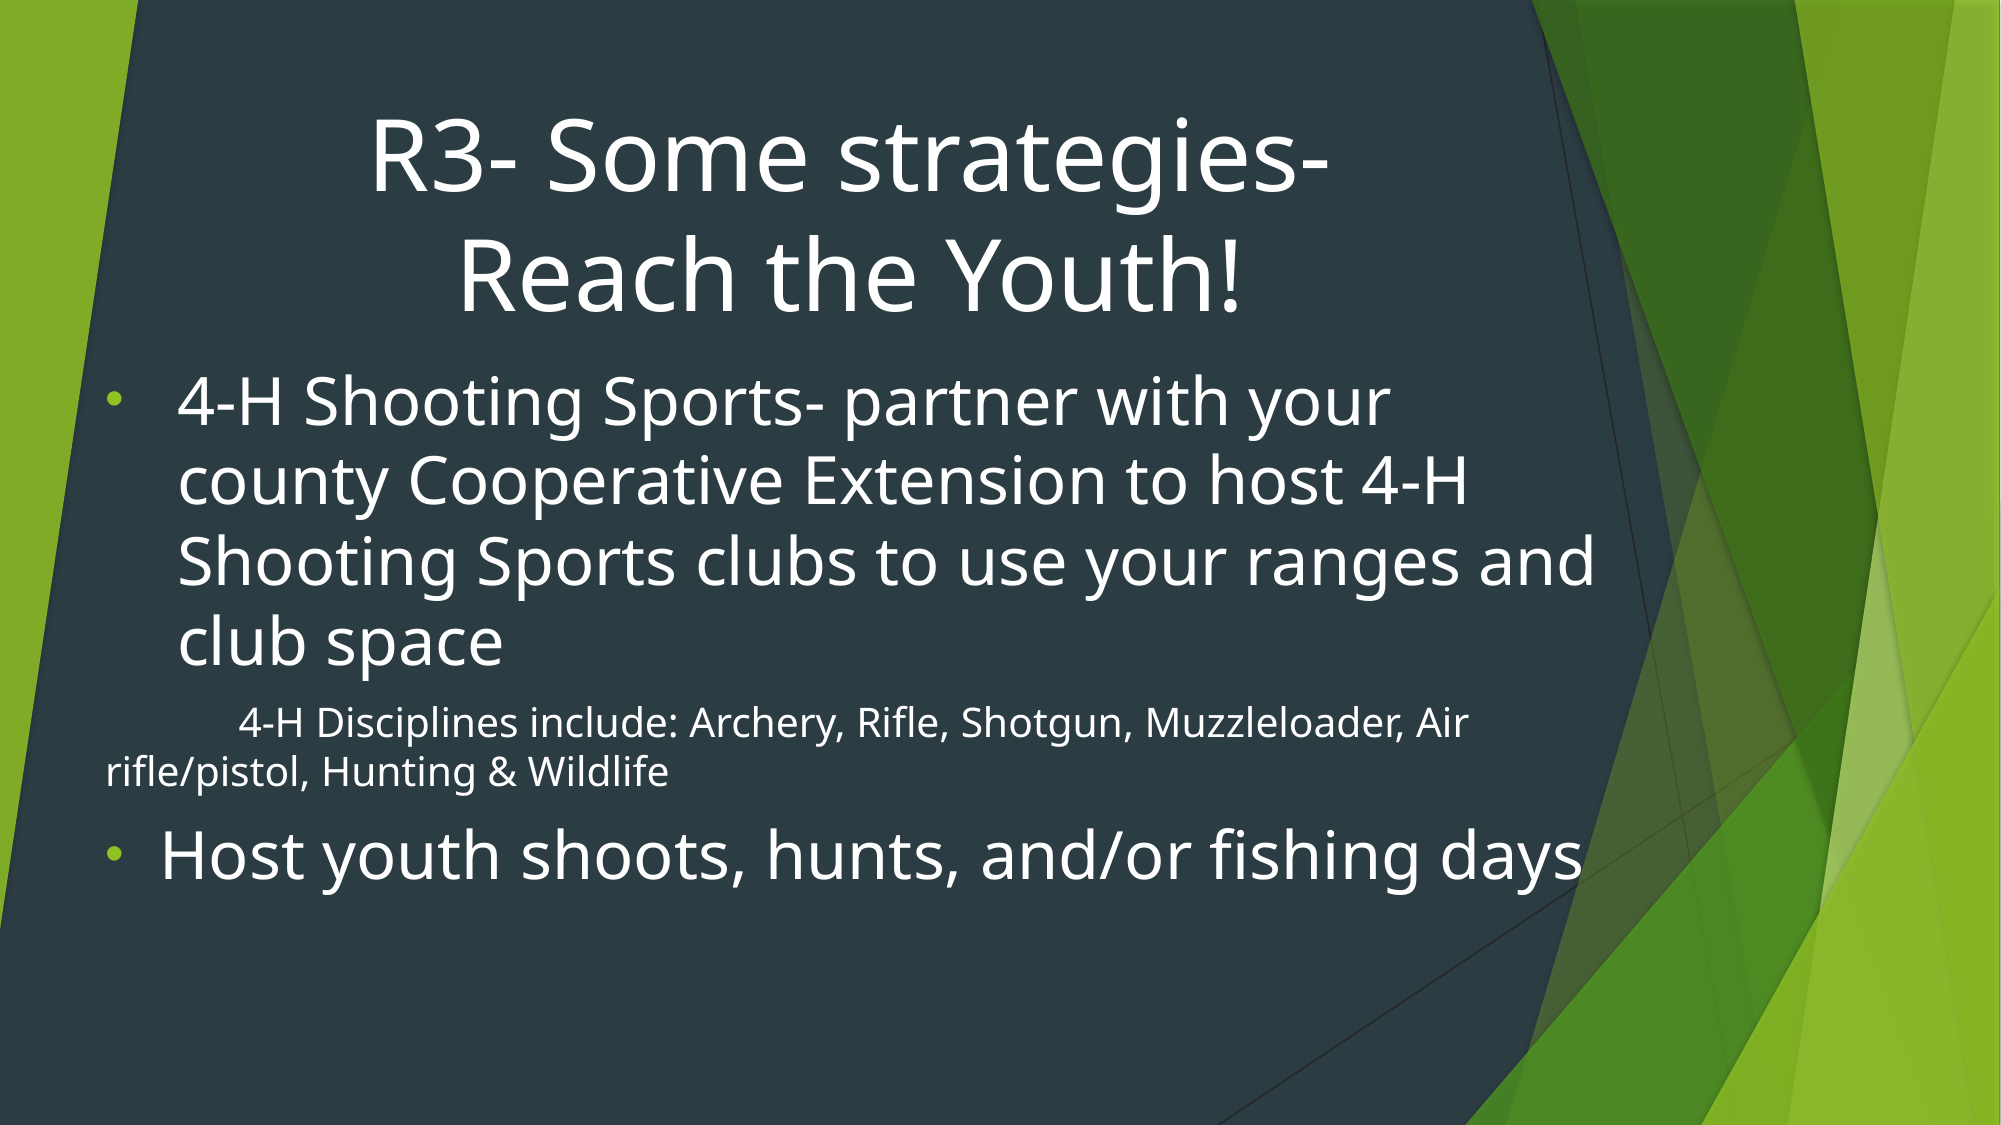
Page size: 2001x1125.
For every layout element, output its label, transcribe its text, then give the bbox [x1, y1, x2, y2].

subtitle 4-H Shooting Sports- partner with your county Cooperative Extension to host 4-H Shooting Sports clubs to use your ranges and club space 4-H Disciplines include: Archery, Rifle, Shotgun, Muzzleloader, Air rifle/pistol, Hunting & Wildlife Host youth shoots, hunts, and/or fishing days [90, 350, 1623, 960]
title R3- Some strategies- Reach the Youth! [173, 69, 1528, 339]
